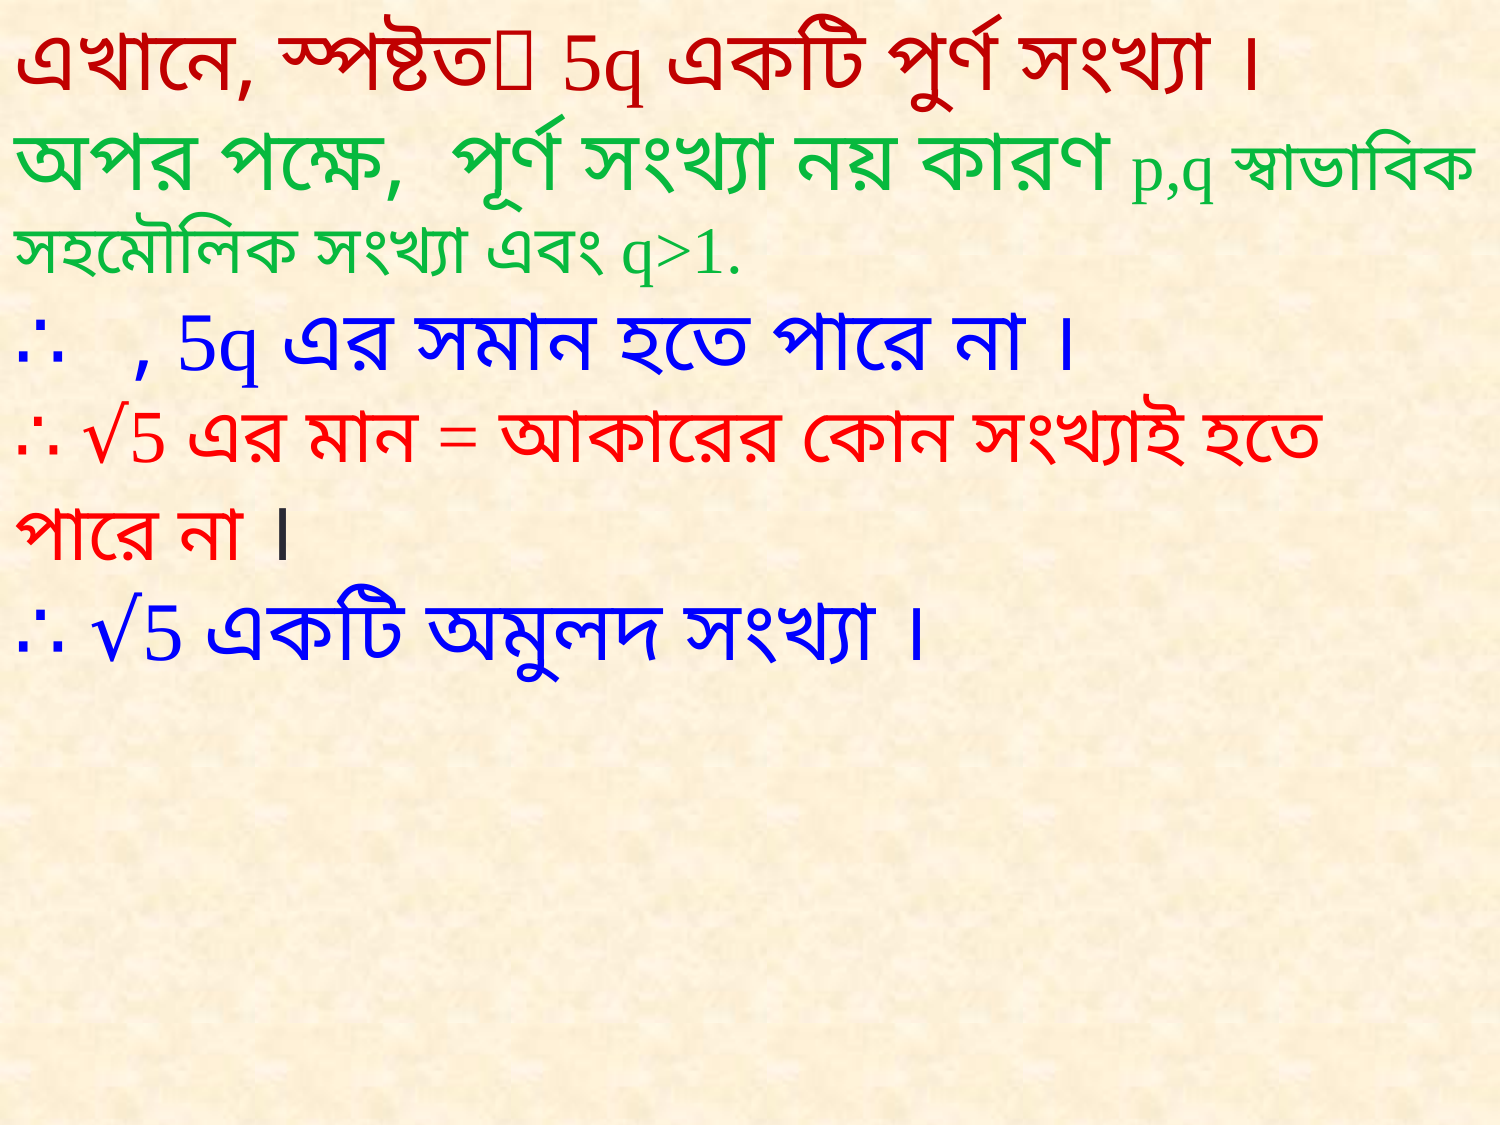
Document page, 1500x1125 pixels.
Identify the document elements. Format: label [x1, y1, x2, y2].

text_box [0, 0, 1500, 1125]
